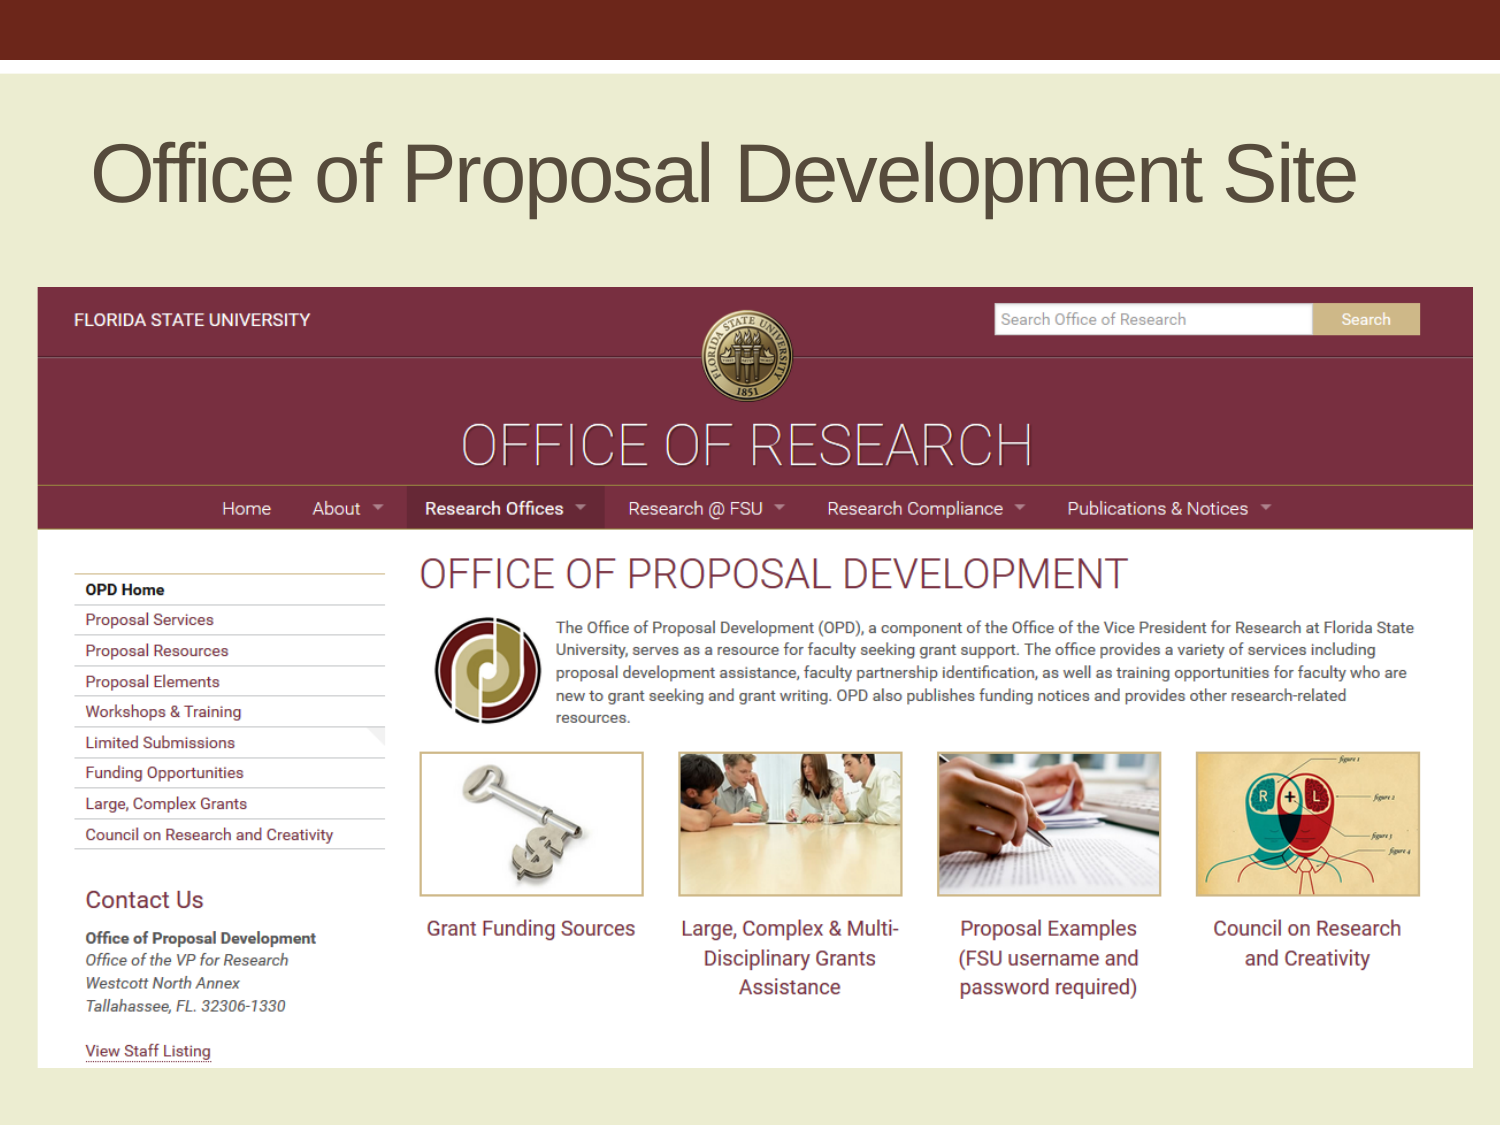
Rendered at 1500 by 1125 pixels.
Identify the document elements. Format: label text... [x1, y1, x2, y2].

picture [37, 287, 1474, 1069]
title Office of Proposal Development Site [75, 87, 1425, 250]
